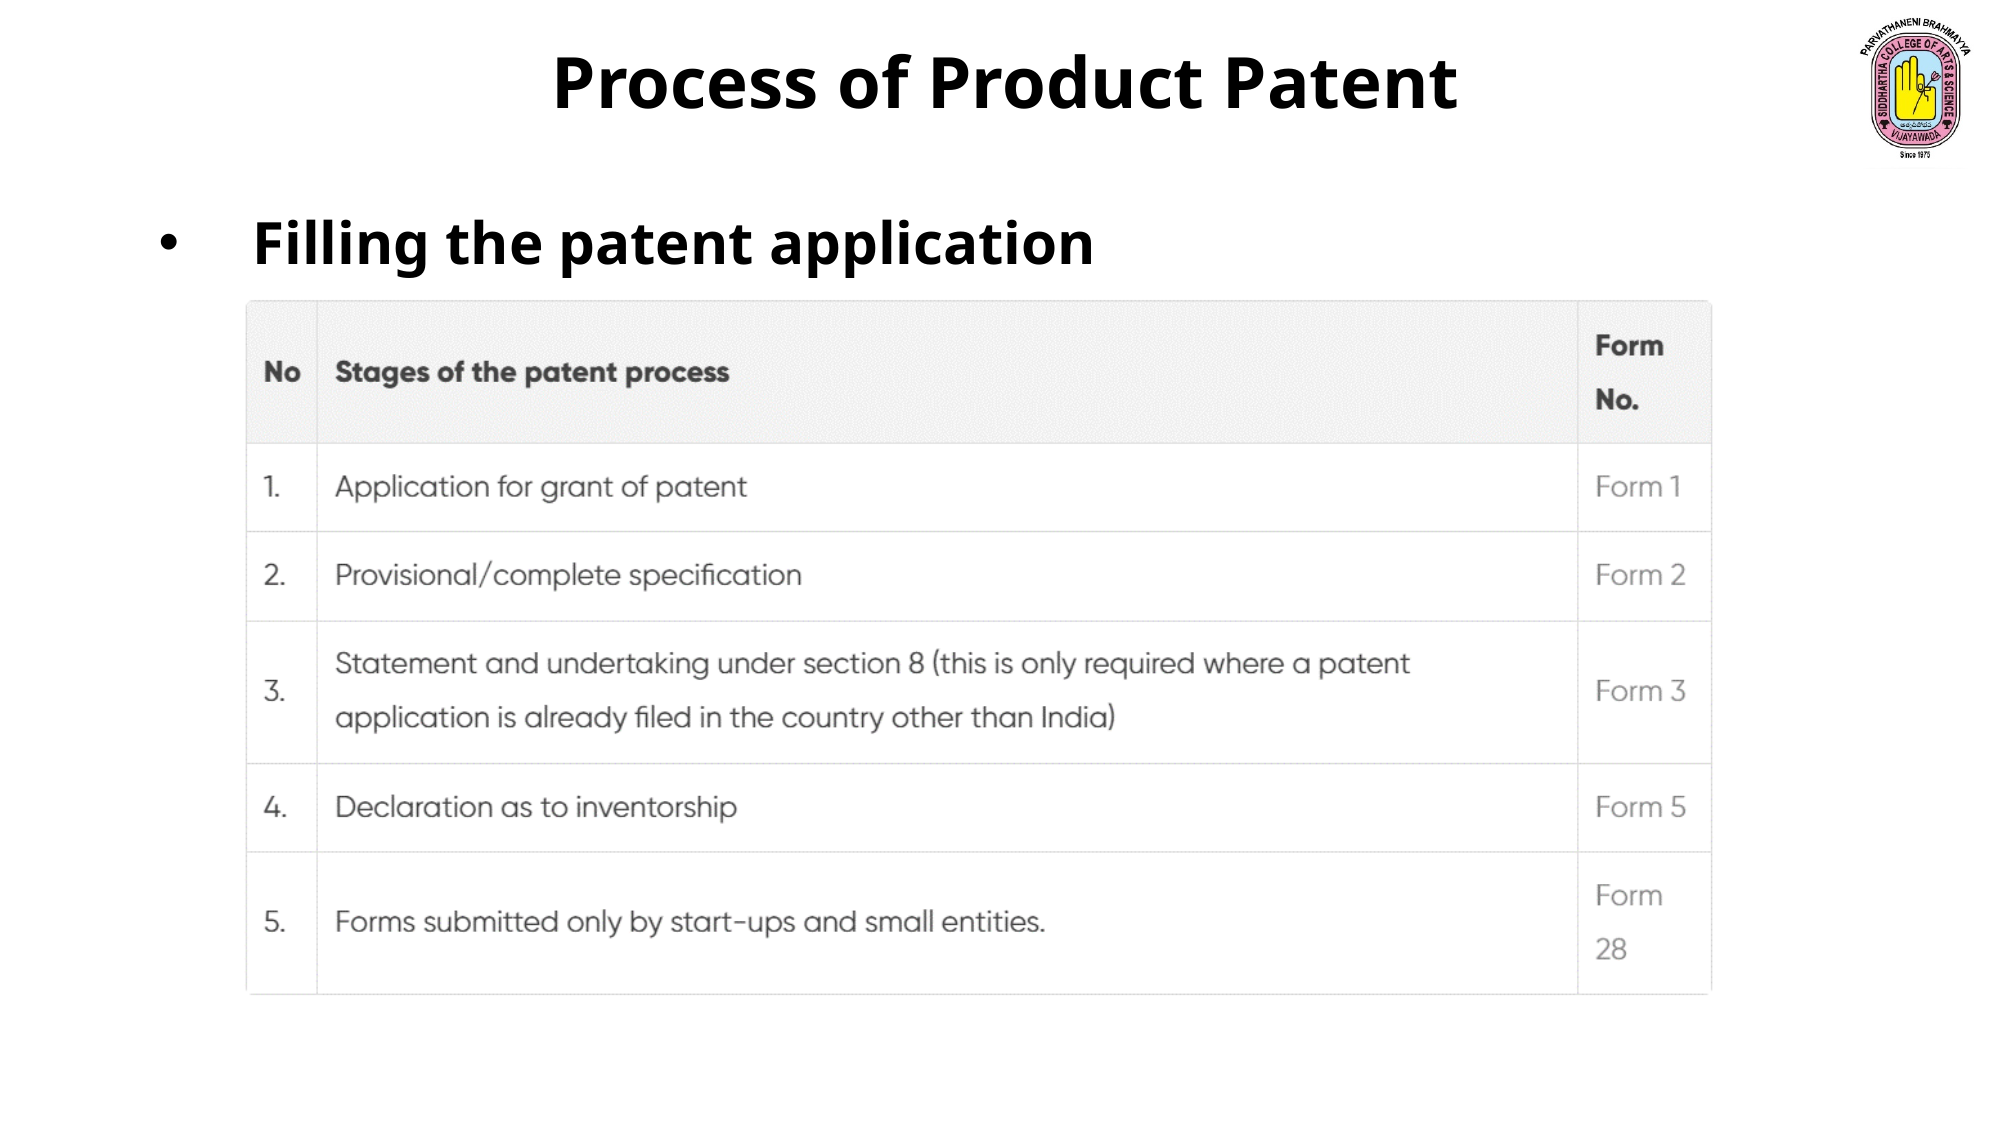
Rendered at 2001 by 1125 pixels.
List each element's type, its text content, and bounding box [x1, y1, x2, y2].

picture [1830, 0, 2000, 169]
text_box Filling the patent application [143, 163, 1869, 1019]
picture [238, 296, 1727, 1006]
text_box Process of Product Patent [143, 30, 1869, 130]
